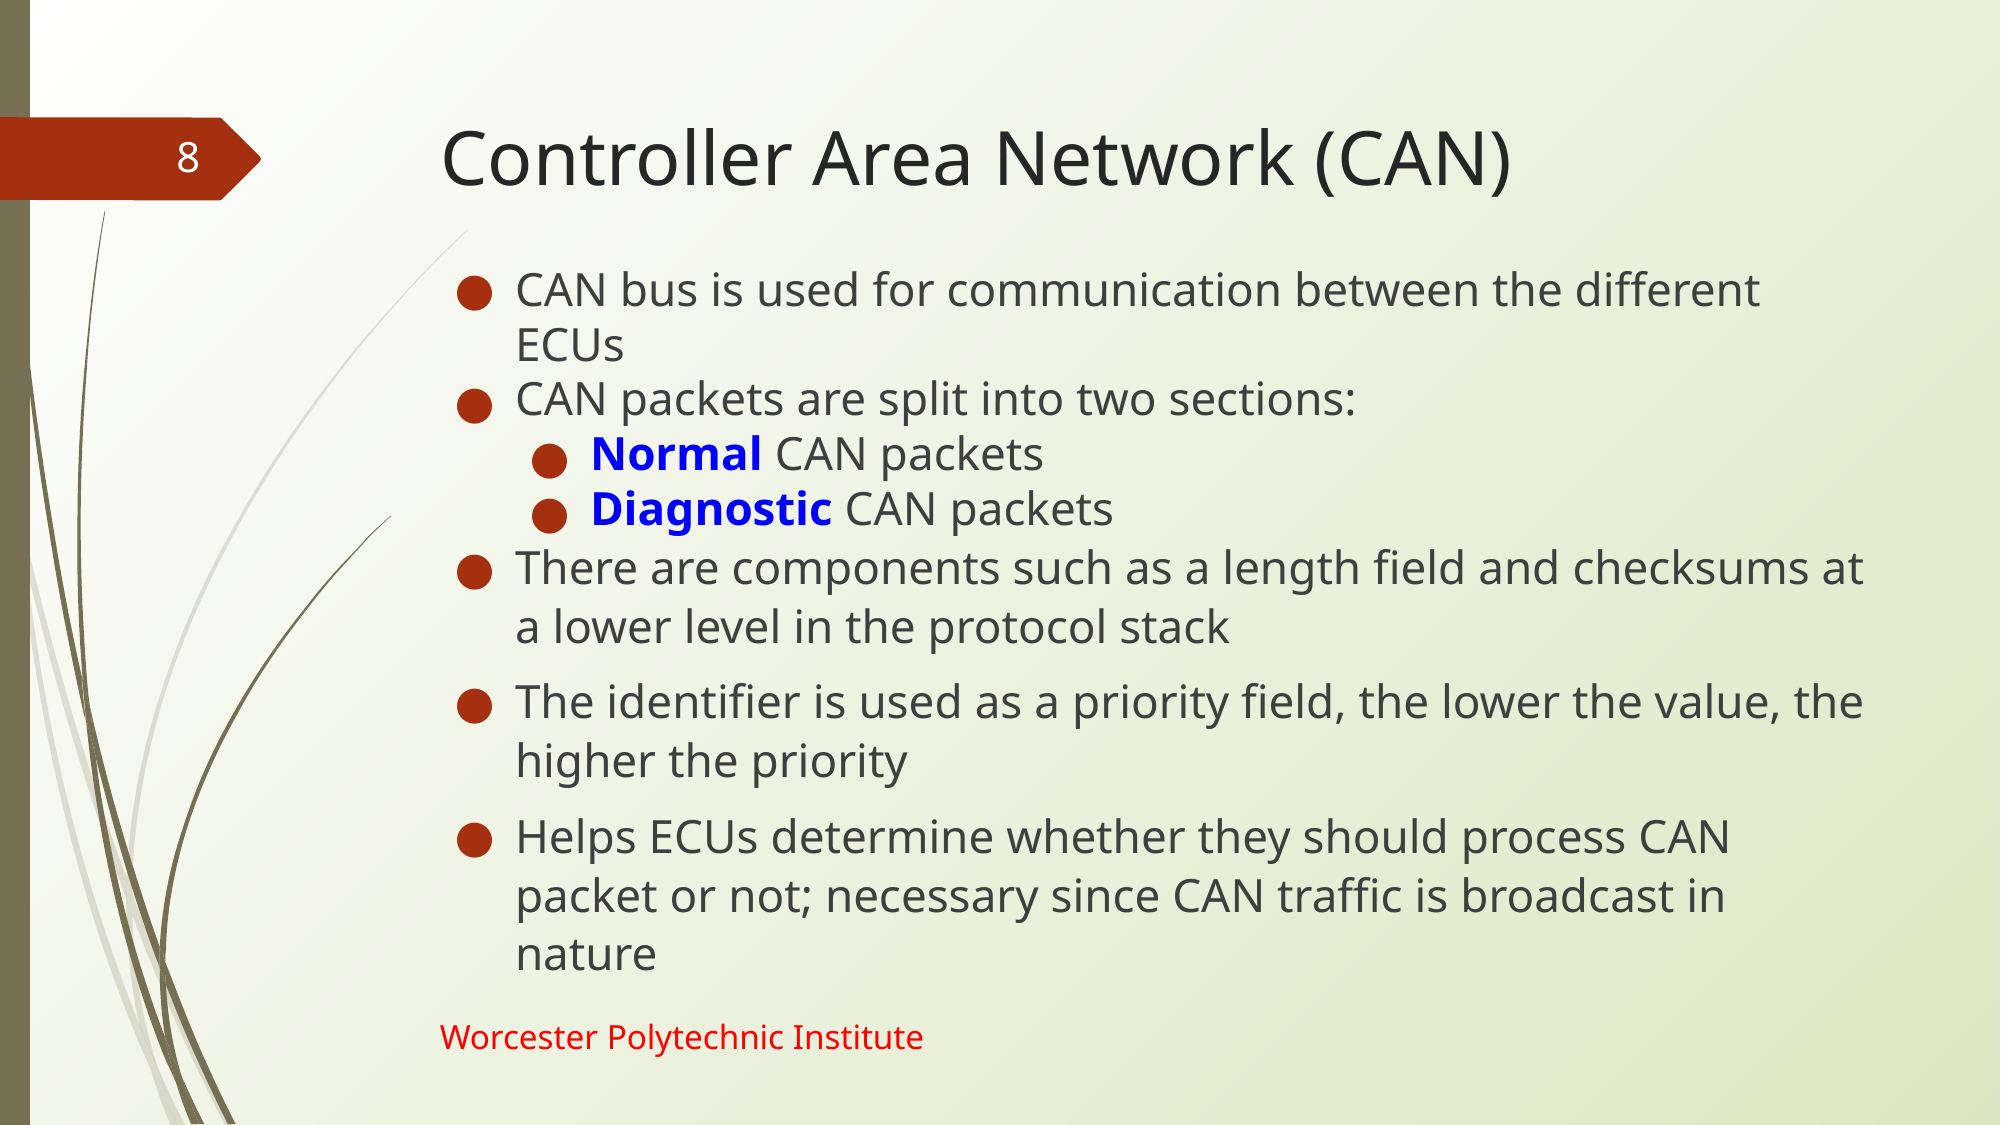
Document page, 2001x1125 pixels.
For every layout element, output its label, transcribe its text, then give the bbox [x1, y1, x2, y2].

title Controller Area Network (CAN) [425, 102, 1888, 252]
list CAN bus is used for communication between the different ECUs CAN packets are split into two sections: Normal CAN packets Diagnostic CAN packets There are components such as a length field and checksums at a lower level in the protocol stack The identifier is used as a priority field, the lower the value, the higher the priority Helps ECUs determine whether they should process CAN packet or not; necessary since CAN traffic is broadcast in nature [425, 252, 1888, 873]
footer Worcester Polytechnic Institute [424, 1006, 1675, 1067]
slide_number ‹#› [87, 129, 216, 190]
